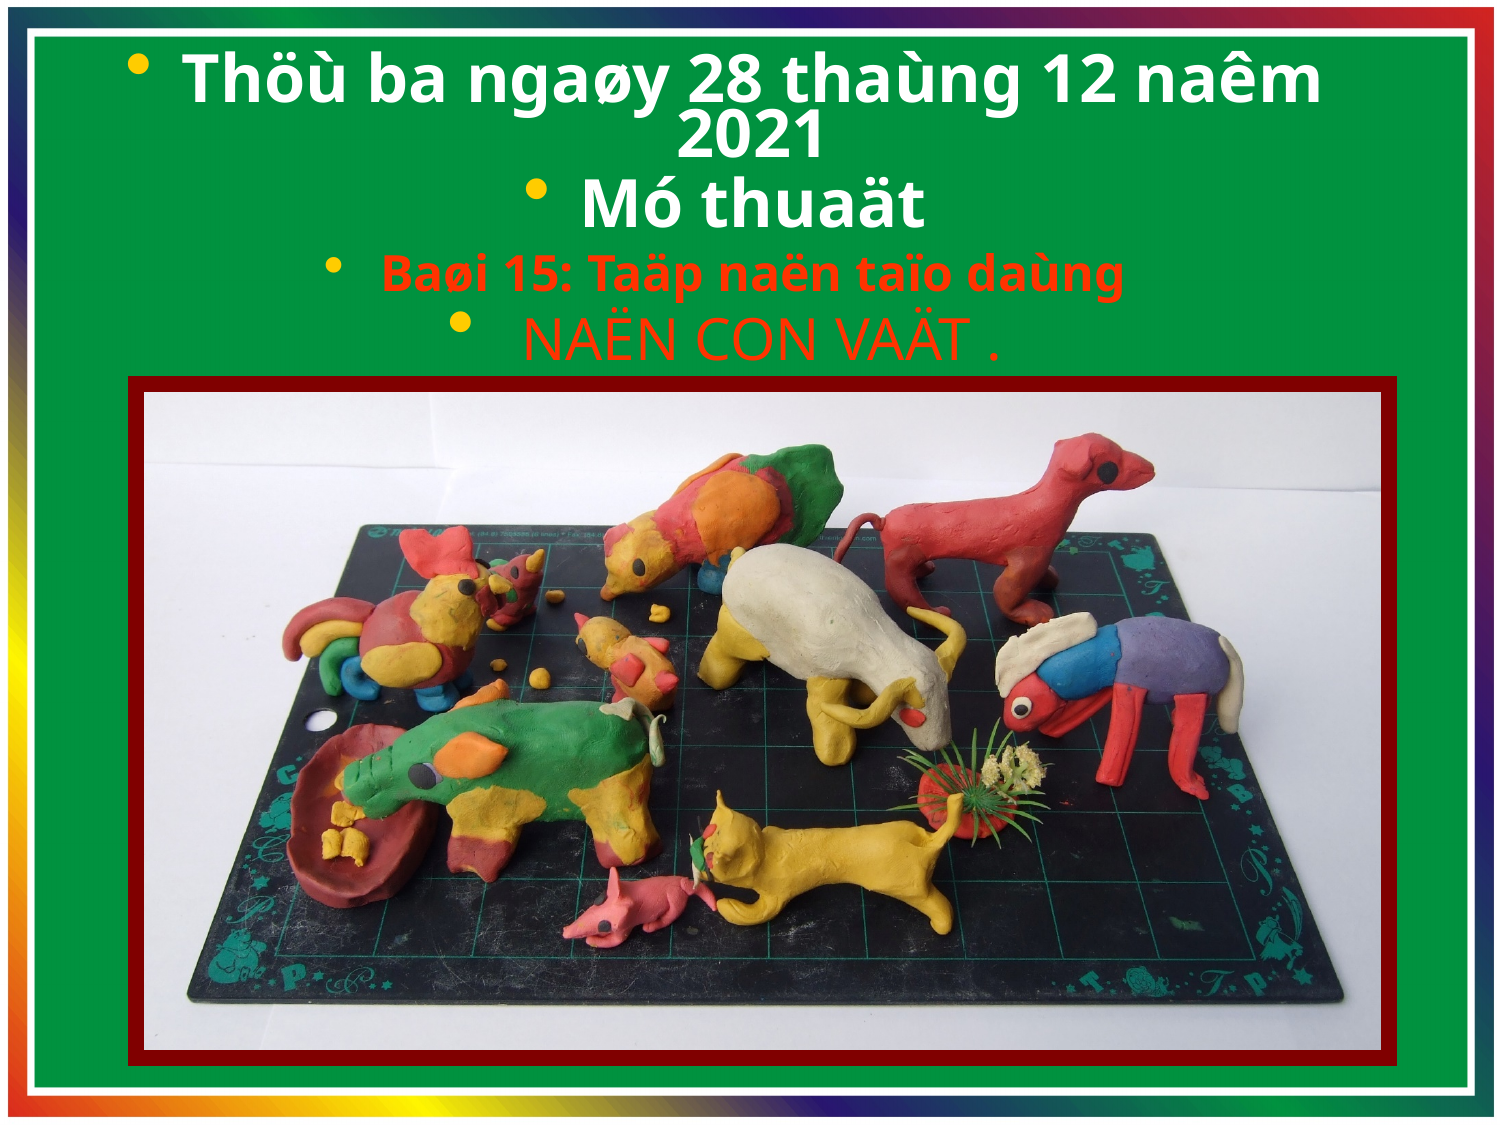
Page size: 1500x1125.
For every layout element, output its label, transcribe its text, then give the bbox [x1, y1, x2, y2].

picture [0, 0, 1500, 1125]
text_box Thöù ba ngaøy 28 thaùng 12 naêm 2021 Mó thuaät Baøi 15: Taäp naën taïo daùng NAËN CON VAÄT . [49, 49, 1400, 275]
